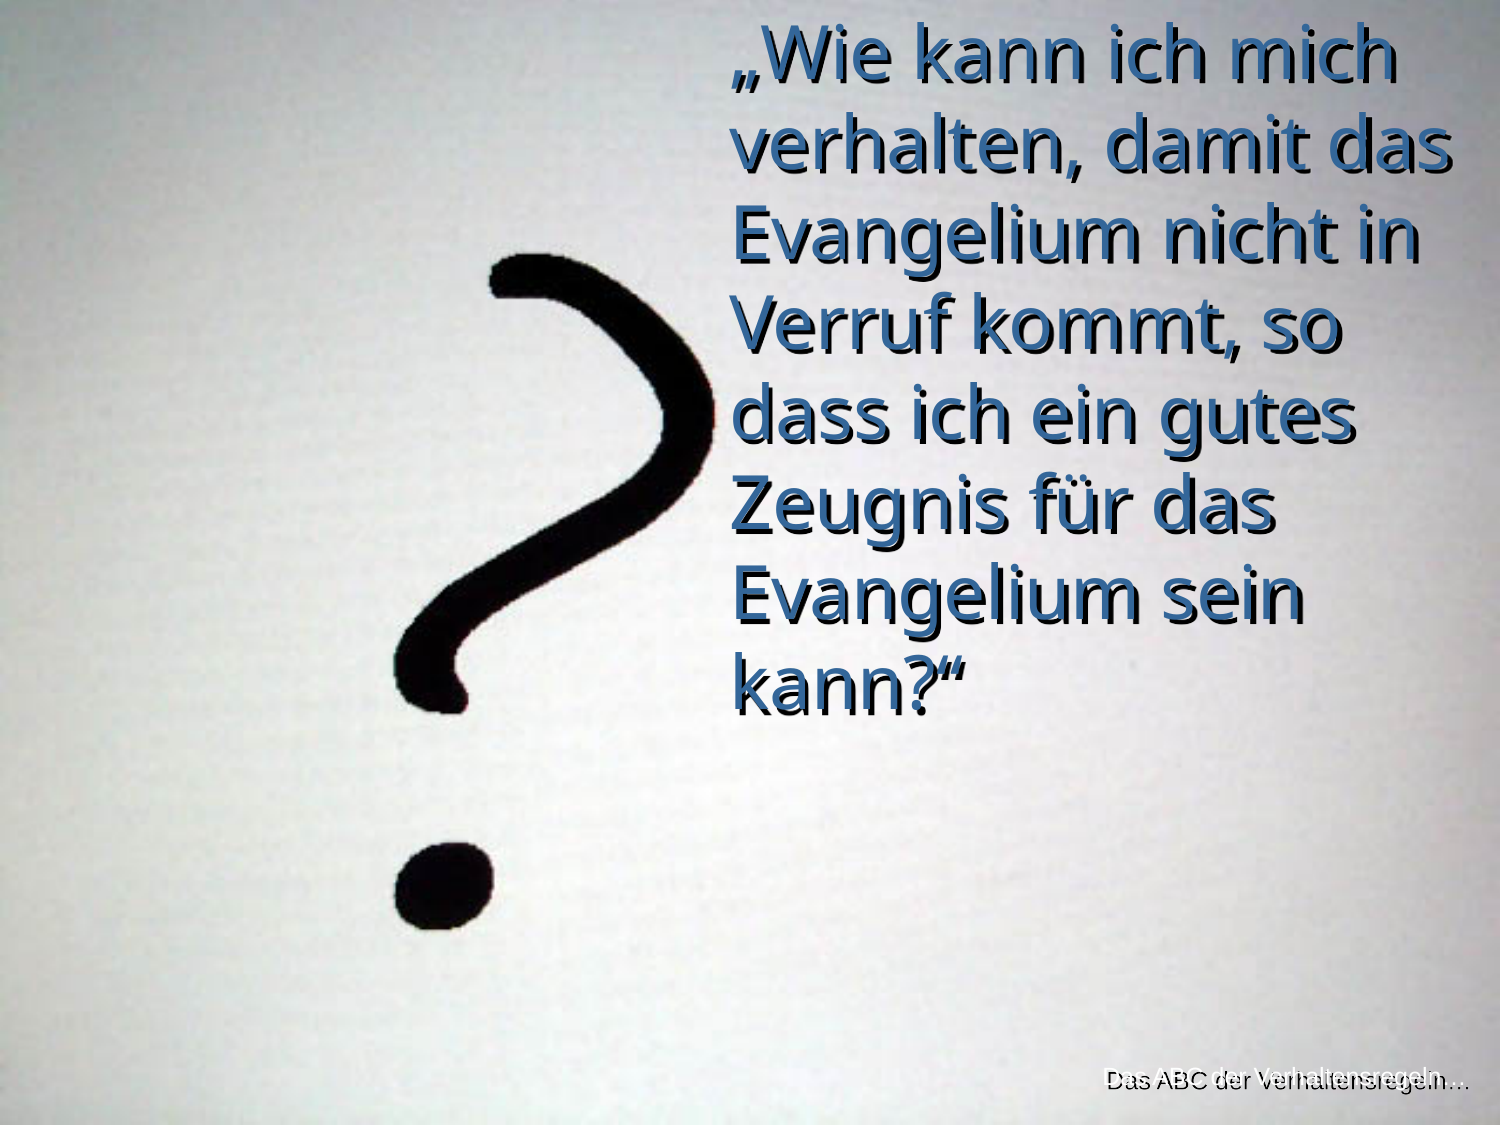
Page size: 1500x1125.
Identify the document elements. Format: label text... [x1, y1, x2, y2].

picture [0, 0, 1500, 1125]
text_box „Wie kann ich mich verhalten, damit das Evangelium nicht in Verruf kommt, so dass ich ein gutes Zeugnis für das Evangelium sein kann?“ [714, 0, 1495, 733]
subtitle Das ABC der Verhaltensregeln… [856, 1058, 1483, 1106]
